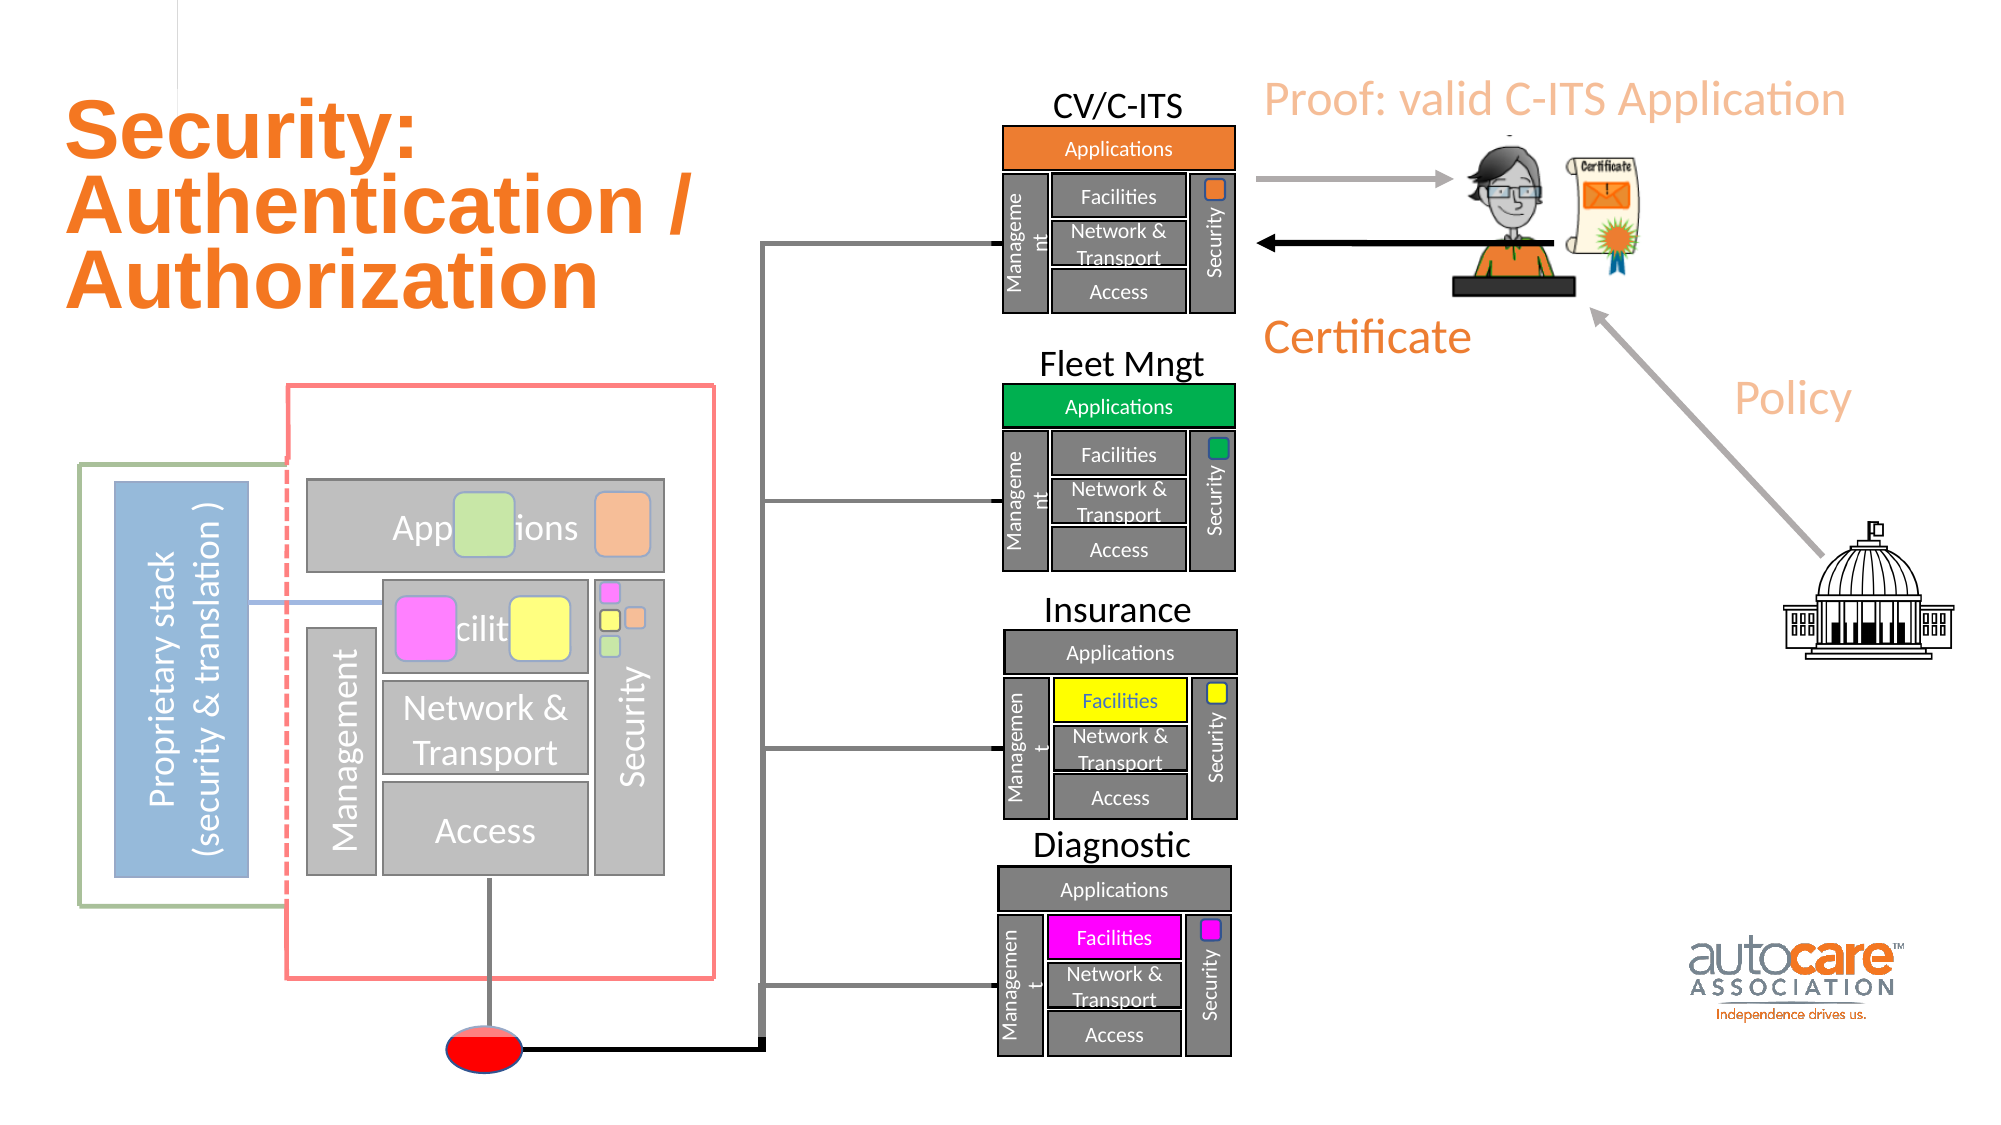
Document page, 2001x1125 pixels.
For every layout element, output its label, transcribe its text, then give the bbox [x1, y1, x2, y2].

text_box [522, 243, 1003, 1050]
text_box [1002, 125, 1236, 313]
title Security: Authentication / Authorization [64, 88, 992, 337]
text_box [1589, 307, 1823, 557]
text_box Certificate [1263, 290, 1414, 377]
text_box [1004, 629, 1237, 819]
picture [1773, 497, 1964, 688]
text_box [1003, 383, 1236, 571]
picture [1420, 135, 1694, 308]
text_box Diagnostic [1018, 819, 1206, 866]
text_box [0, 88, 522, 1038]
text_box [307, 479, 522, 875]
text_box Insurance [1029, 577, 1208, 629]
picture [1689, 935, 1904, 1023]
text_box CV/C-ITS [1038, 73, 1199, 125]
text_box Proof: valid C-ITS Application [1264, 52, 1414, 139]
text_box Policy [1823, 352, 1869, 438]
text_box [445, 1038, 524, 1075]
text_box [998, 866, 1231, 1056]
text_box Fleet Mngt [1024, 331, 1220, 383]
